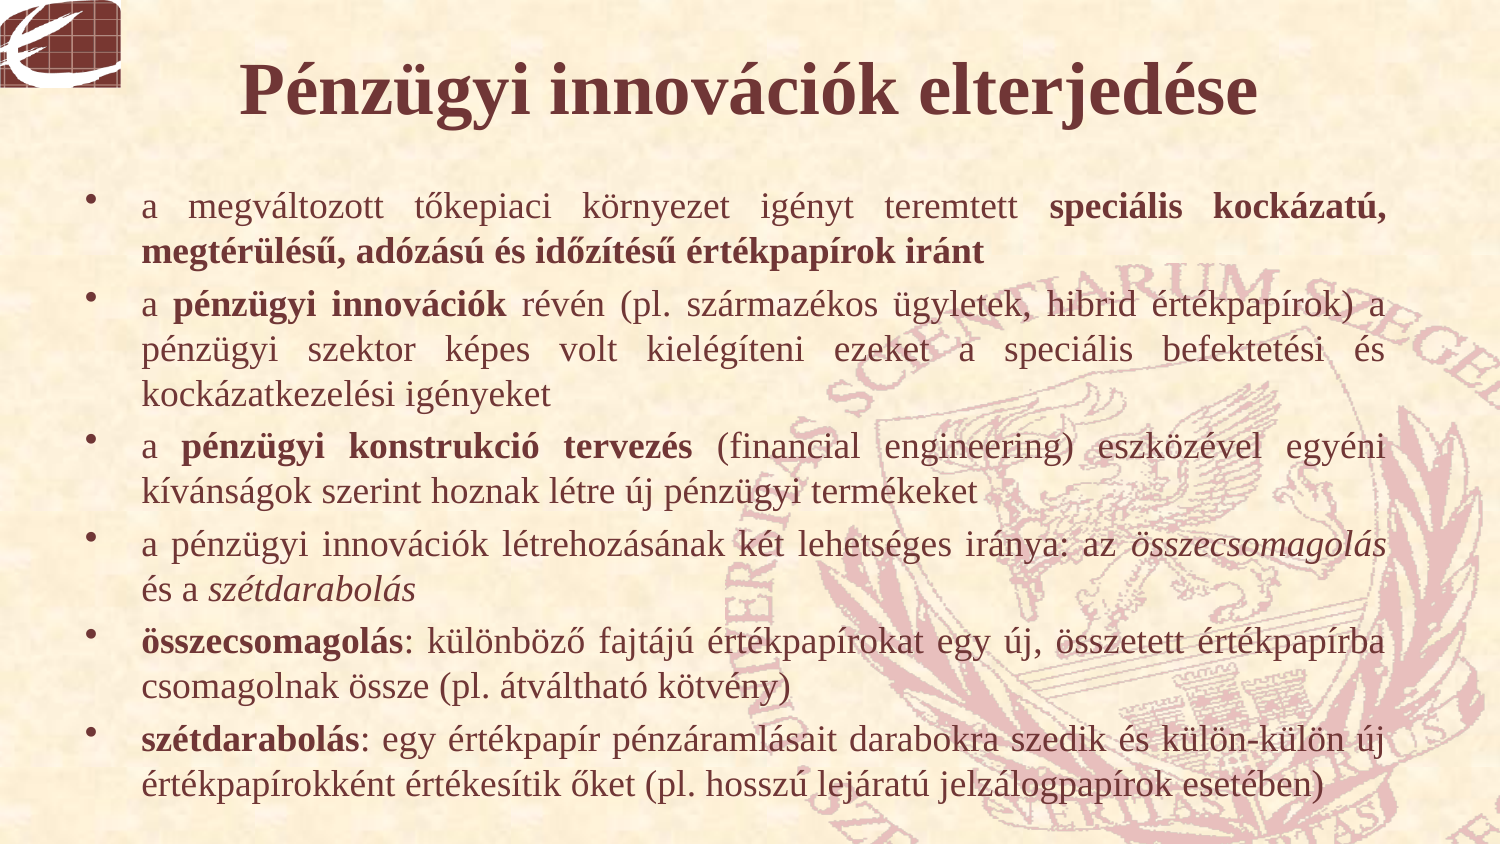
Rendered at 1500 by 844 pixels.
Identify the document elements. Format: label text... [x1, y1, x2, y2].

title Pénzügyi innovációk elterjedése [75, 33, 1425, 175]
picture [0, 0, 1500, 844]
list a megváltozott tőkepiaci környezet igényt teremtett speciális kockázatú, megtérülésű, adózású és időzítésű értékpapírok iránt a pénzügyi innovációk révén (pl. származékos ügyletek, hibrid értékpapírok) a pénzügyi szektor képes volt kielégíteni ezeket a speciális befektetési és kockázatkezelési igényeket a pénzügyi konstrukció tervezés (financial engineering) eszközével egyéni kívánságok szerint hoznak létre új pénzügyi termékeket a pénzügyi innovációk létrehozásának két lehetséges iránya: az összecsomagolás és a szétdarabolás összecsomagolás: különböző fajtájú értékpapírokat egy új, összetett értékpapírba csomagolnak össze (pl. átváltható kötvény) szétdarabolás: egy értékpapír pénzáramlásait darabokra szedik és külön-külön új értékpapírokként értékesítik őket (pl. hosszú lejáratú jelzálogpapírok esetében) [73, 138, 1399, 788]
